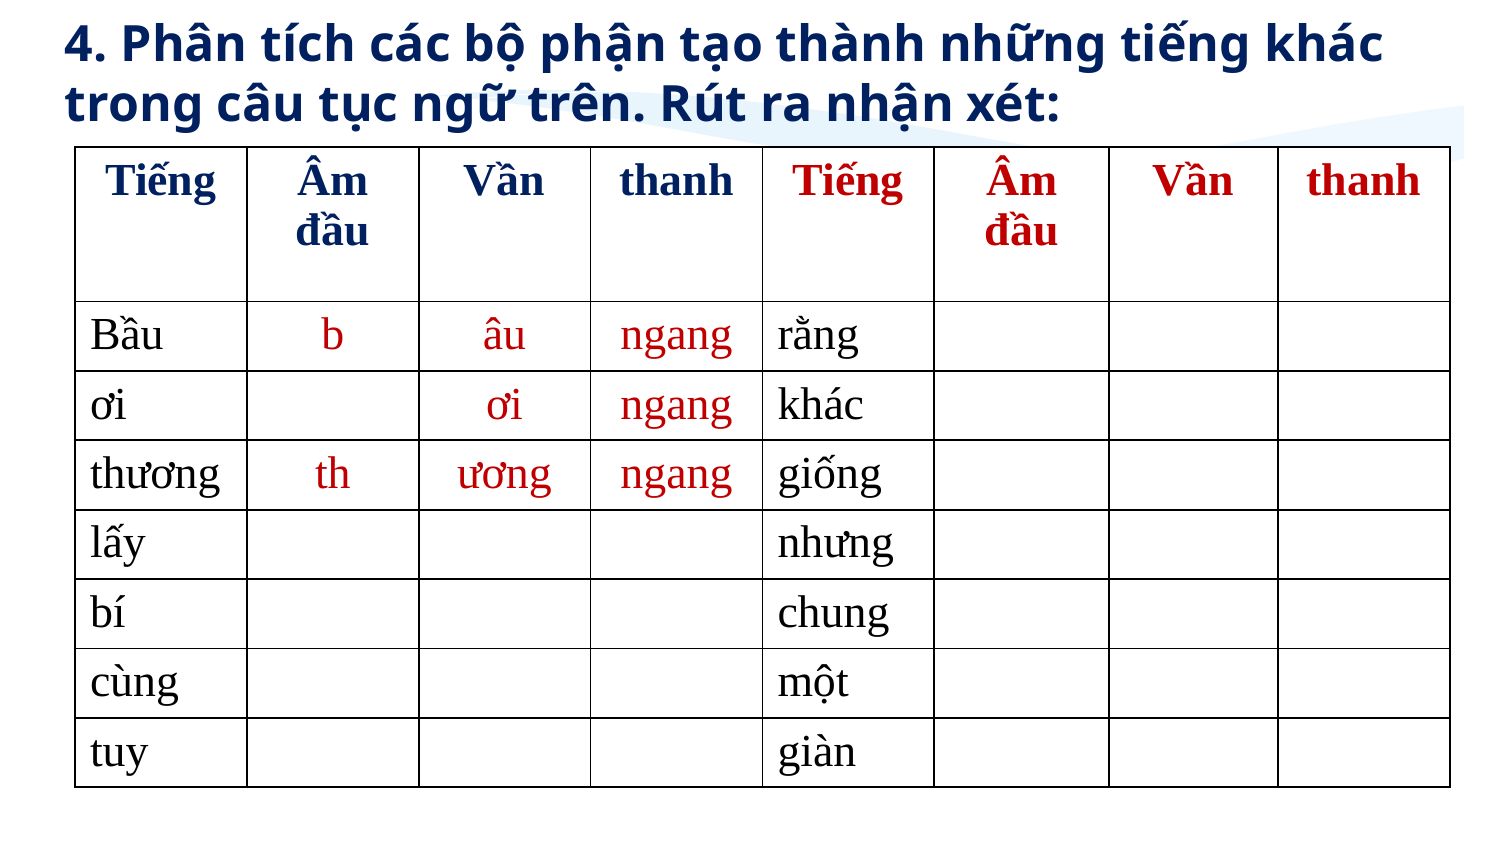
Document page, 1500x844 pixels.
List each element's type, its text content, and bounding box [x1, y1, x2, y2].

table_cell [1110, 511, 1277, 578]
table_cell ngang [591, 441, 762, 509]
table_cell khác [763, 372, 933, 439]
table_cell [1279, 719, 1449, 786]
table_cell [420, 511, 590, 578]
table_cell [935, 649, 1108, 717]
table_cell [1279, 302, 1449, 370]
table_cell [935, 719, 1108, 786]
table_cell [248, 649, 418, 717]
table_cell [420, 649, 590, 717]
table_cell [1110, 580, 1277, 648]
table_cell ương [420, 441, 590, 509]
table_header Vần [1110, 148, 1277, 301]
table_cell [248, 580, 418, 648]
table_cell [591, 719, 762, 786]
table_cell [1279, 511, 1449, 578]
table_cell th [248, 441, 418, 509]
table_cell [1110, 441, 1277, 509]
table_cell [591, 580, 762, 648]
table_cell [1110, 302, 1277, 370]
table_cell ngang [591, 302, 762, 370]
table_cell [248, 511, 418, 578]
table_cell ngang [591, 372, 762, 439]
table_cell [1279, 649, 1449, 717]
table_cell rằng [763, 302, 933, 370]
table_cell ơi [76, 372, 246, 439]
table_cell [935, 441, 1108, 509]
table_cell [935, 372, 1108, 439]
table_cell một [763, 649, 933, 717]
table_cell âu [420, 302, 590, 370]
table_cell [1279, 372, 1449, 439]
table_cell b [248, 302, 418, 370]
table_cell [591, 649, 762, 717]
table_cell [248, 372, 418, 439]
table_header Tiếng [76, 148, 246, 301]
table_cell [1110, 649, 1277, 717]
table_header Âm đầu [935, 148, 1108, 301]
table_header thanh [1279, 148, 1449, 301]
table_cell giàn [763, 719, 933, 786]
table_cell [935, 302, 1108, 370]
table_cell [1279, 580, 1449, 648]
table_cell lấy [76, 511, 246, 578]
table_cell [1279, 441, 1449, 509]
text_box 4. Phân tích các bộ phận tạo thành những tiếng khác trong câu tục ngữ trên. Rút ra nhận xét: [49, 4, 1463, 139]
table_cell Bầu [76, 302, 246, 370]
table_cell thương [76, 441, 246, 509]
table_cell giống [763, 441, 933, 509]
table_cell tuy [76, 719, 246, 786]
table_cell [1110, 719, 1277, 786]
table_cell [420, 580, 590, 648]
table_cell [248, 719, 418, 786]
table_cell nhưng [763, 511, 933, 578]
table_cell ơi [420, 372, 590, 439]
table_header Vần [420, 148, 590, 301]
table_header Âm đầu [248, 148, 418, 301]
table_cell [420, 719, 590, 786]
table_cell cùng [76, 649, 246, 717]
table_cell [935, 580, 1108, 648]
table_cell [935, 511, 1108, 578]
table_header Tiếng [763, 148, 933, 301]
table_cell [1110, 372, 1277, 439]
table_cell chung [763, 580, 933, 648]
table_cell [591, 511, 762, 578]
table_cell bí [76, 580, 246, 648]
table_header thanh [591, 148, 762, 301]
